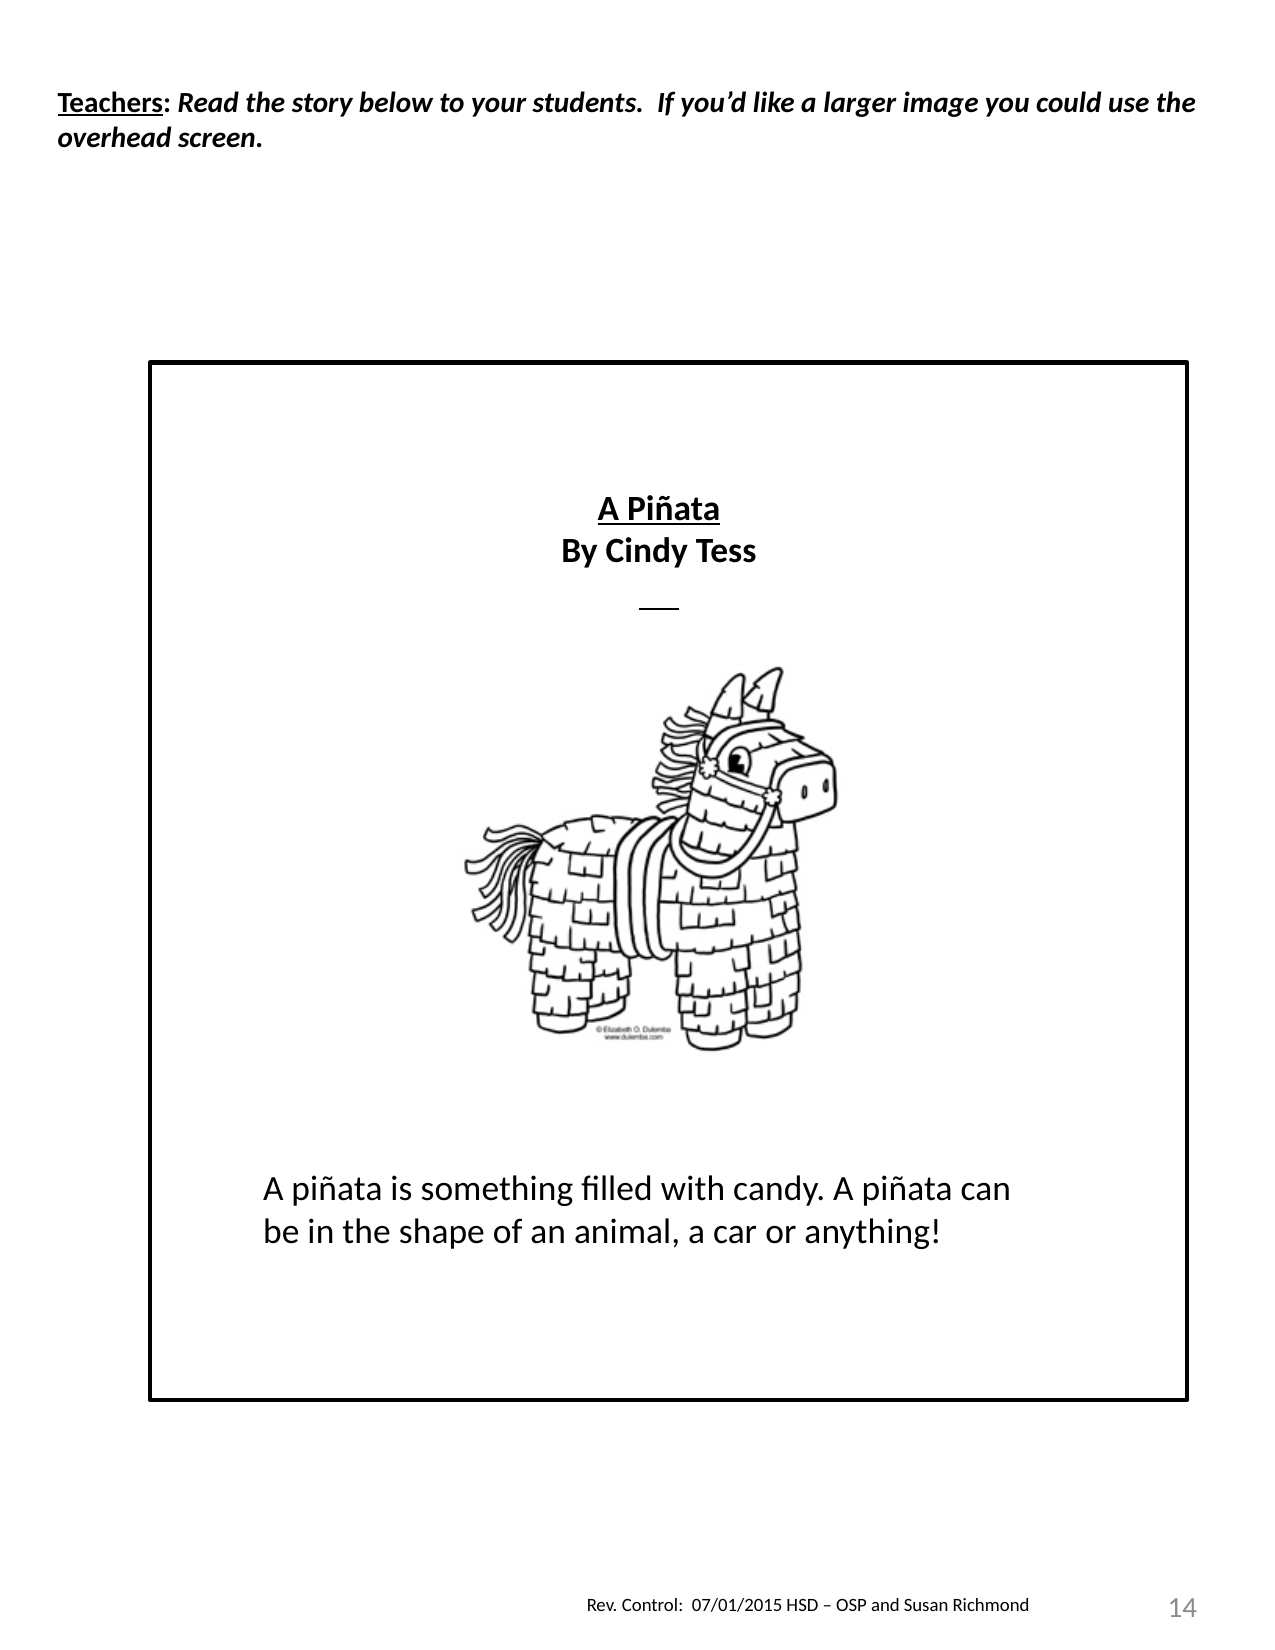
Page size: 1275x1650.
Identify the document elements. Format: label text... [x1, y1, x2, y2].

text_box Teachers: Read the story below to your students. If you’d like a larger image you could use the overhead screen. [41, 74, 1264, 161]
picture [456, 650, 849, 1074]
text_box [148, 360, 1189, 1402]
slide_number 14 [1075, 1562, 1214, 1650]
